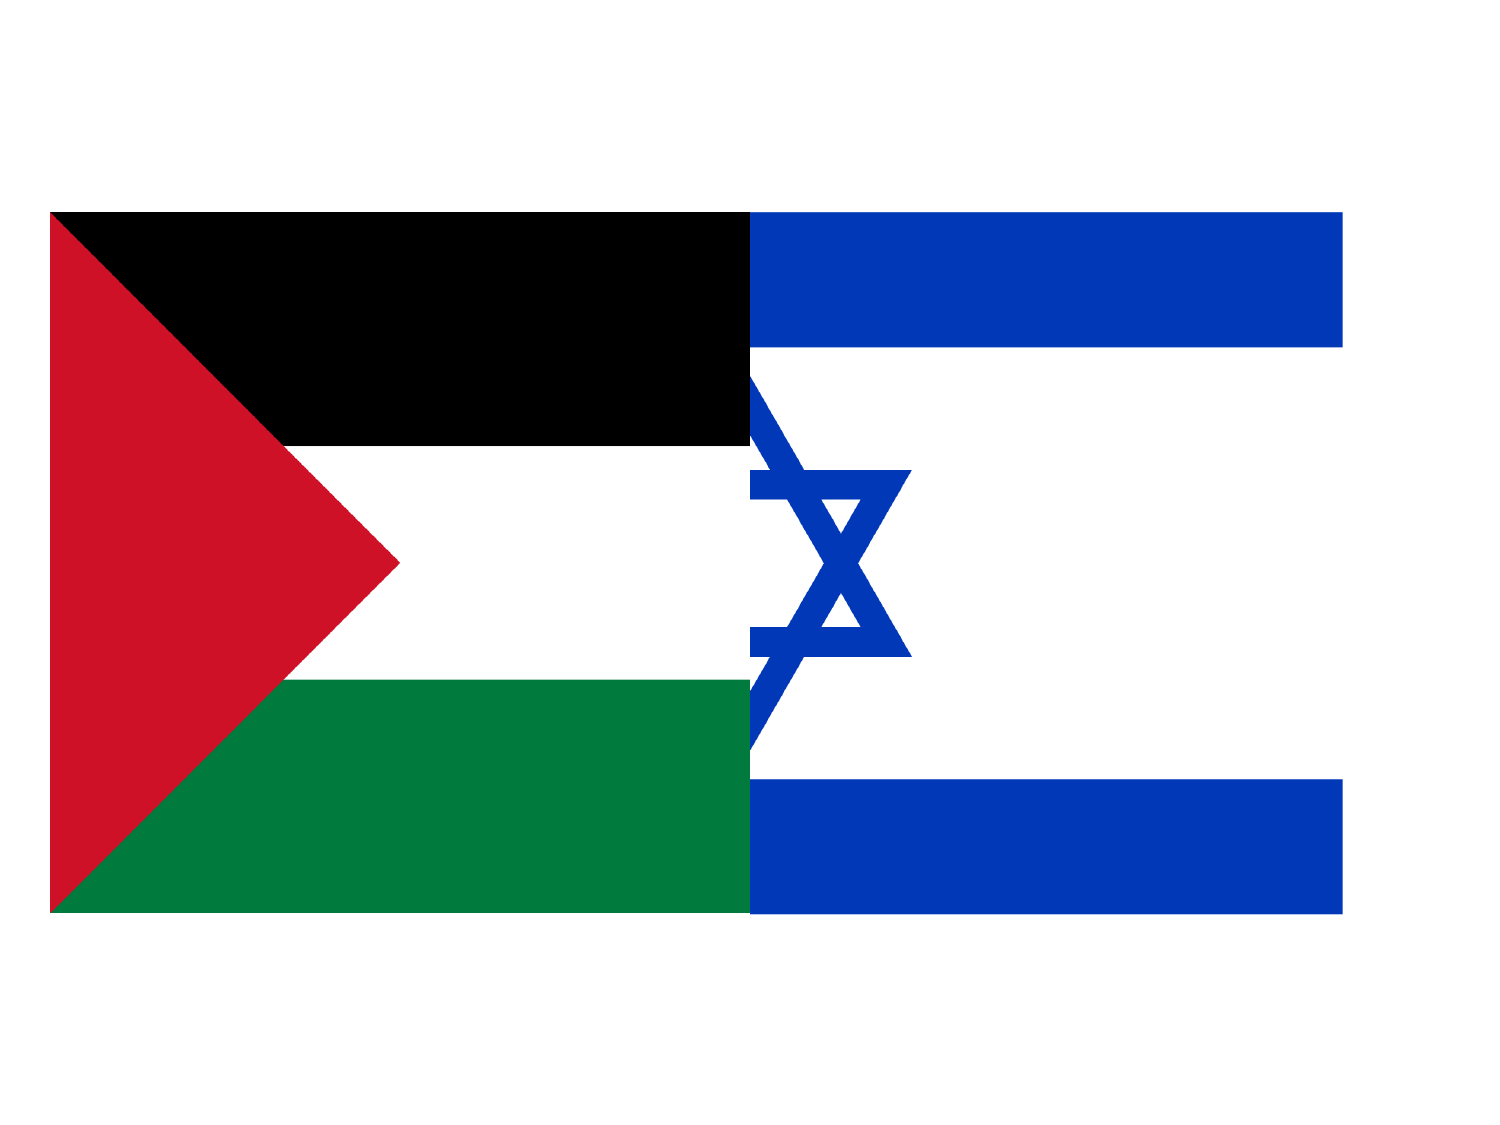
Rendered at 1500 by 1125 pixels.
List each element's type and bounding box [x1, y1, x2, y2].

picture [49, 131, 1343, 995]
